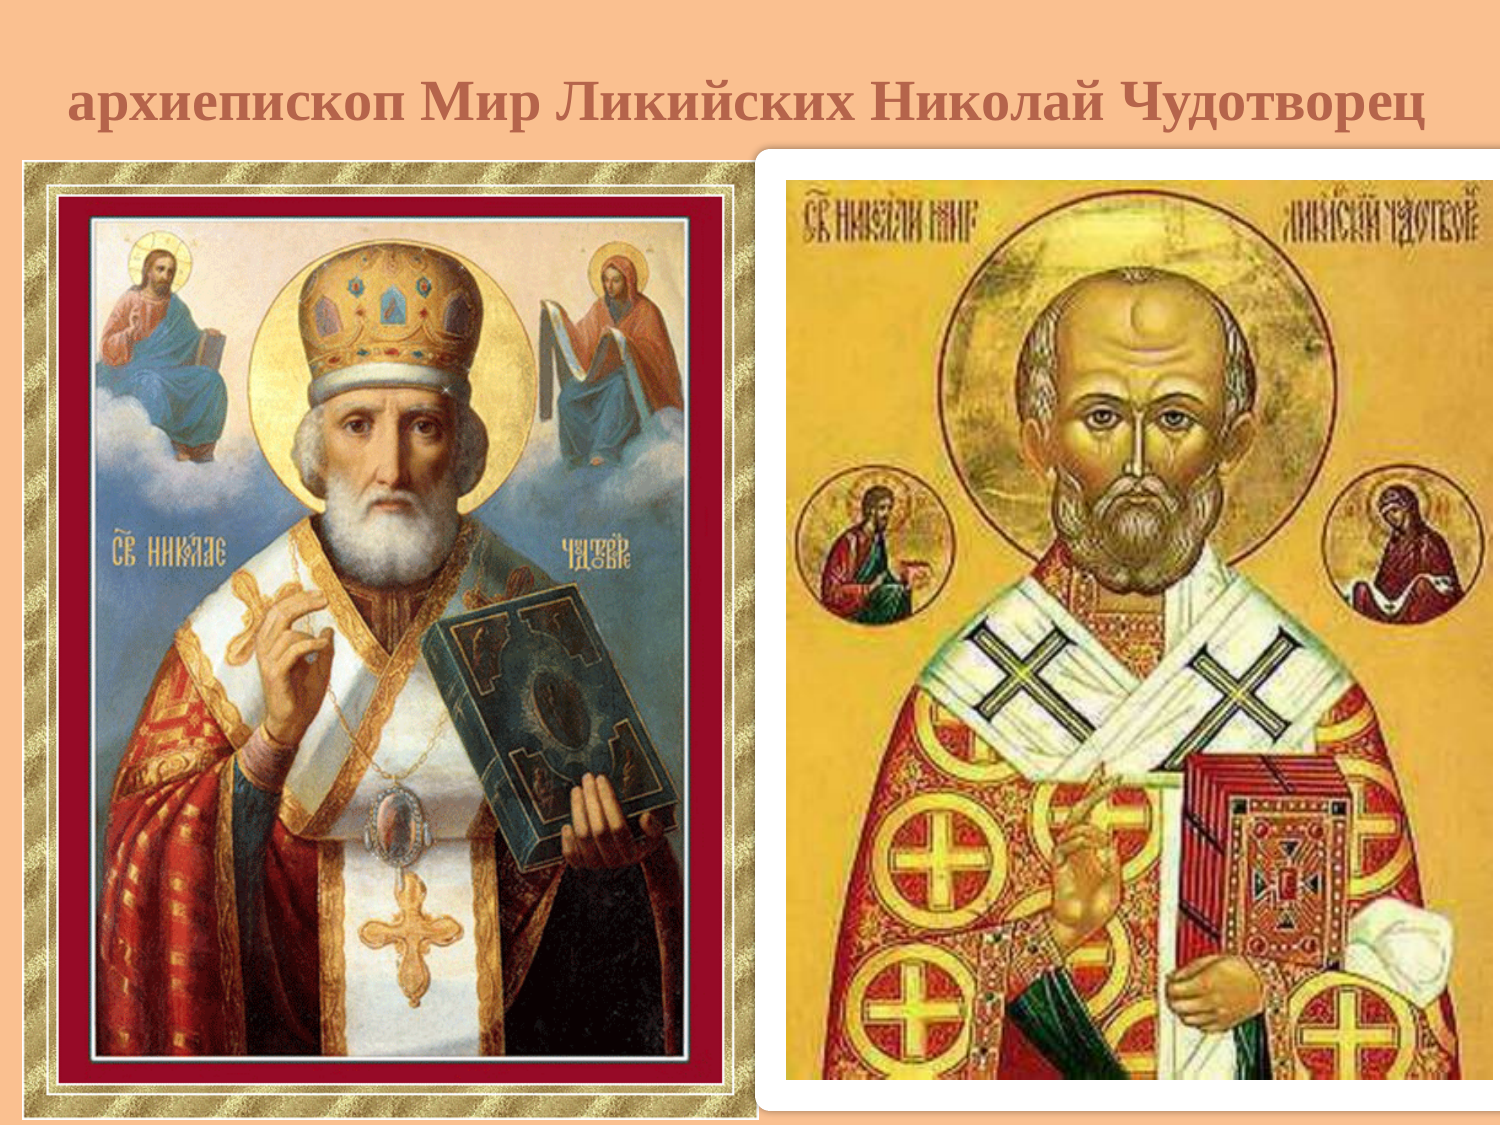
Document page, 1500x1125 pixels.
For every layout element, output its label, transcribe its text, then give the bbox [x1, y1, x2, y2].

picture [785, 180, 1493, 1080]
picture [21, 160, 759, 1120]
text_box архиепископ Мир Ликийских Николай Чудотворец [53, 54, 1471, 140]
